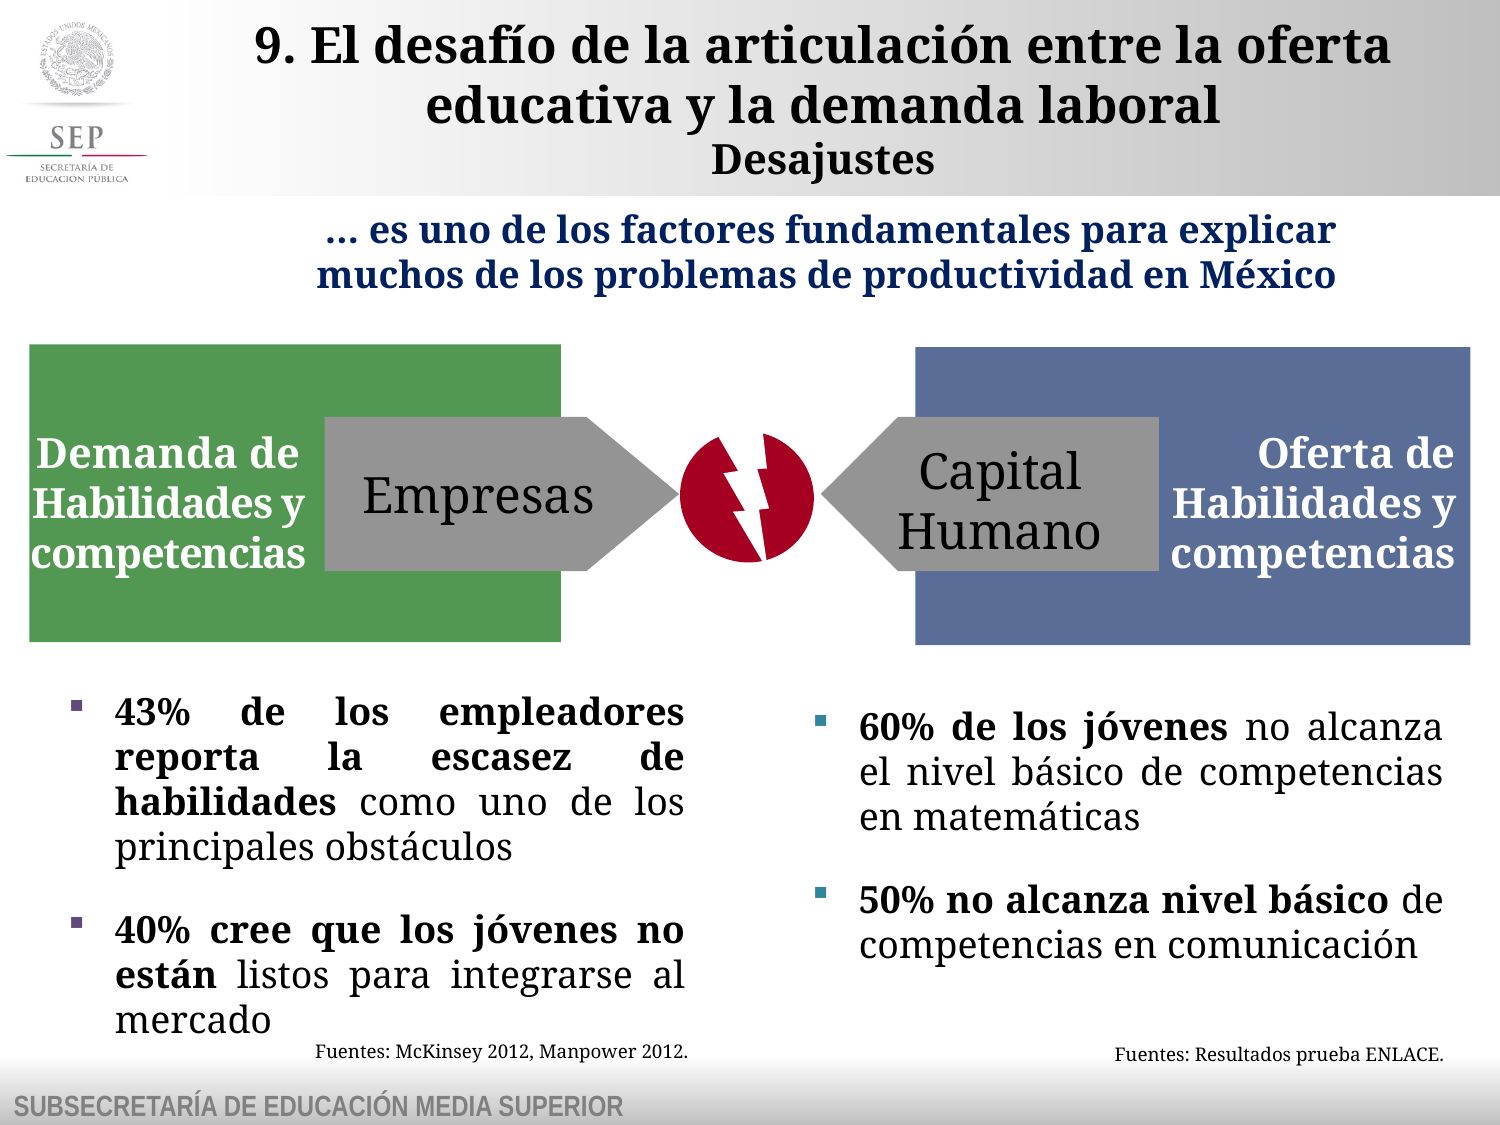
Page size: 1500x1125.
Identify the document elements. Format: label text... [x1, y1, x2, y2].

text_box Capital Humano [825, 432, 1176, 568]
text_box [27, 342, 563, 419]
text_box Oferta de Habilidades y competencias [1150, 419, 1471, 585]
text_box [879, 414, 1161, 432]
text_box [680, 426, 816, 563]
text_box Fuentes: Resultados prueba ENLACE. [726, 1035, 1459, 1073]
picture [0, 0, 160, 211]
text_box [913, 345, 1473, 647]
text_box 43% de los empleadores reporta la escasez de habilidades como uno de los principales obstáculos 40% cree que los jóvenes no están listos para integrarse al mercado [53, 680, 701, 1032]
text_box [821, 486, 825, 502]
text_box 9. El desafío de la articulación entre la oferta educativa y la demanda laboral Desajustes [147, 0, 1500, 197]
text_box Empresas [347, 456, 668, 531]
text_box [27, 574, 563, 644]
text_box 60% de los jóvenes no alcanza el nivel básico de competencias en matemáticas 50% no alcanza nivel básico de competencias en comunicación [797, 695, 1459, 973]
text_box … es uno de los factores fundamentales para explicar muchos de los problemas de productividad en México [194, 198, 1353, 303]
text_box [891, 568, 1150, 574]
text_box Fuentes: McKinsey 2012, Manpower 2012. [0, 1032, 703, 1070]
text_box [322, 414, 638, 574]
text_box [668, 482, 675, 506]
text_box Demanda de Habilidades y competencias [11, 419, 325, 585]
